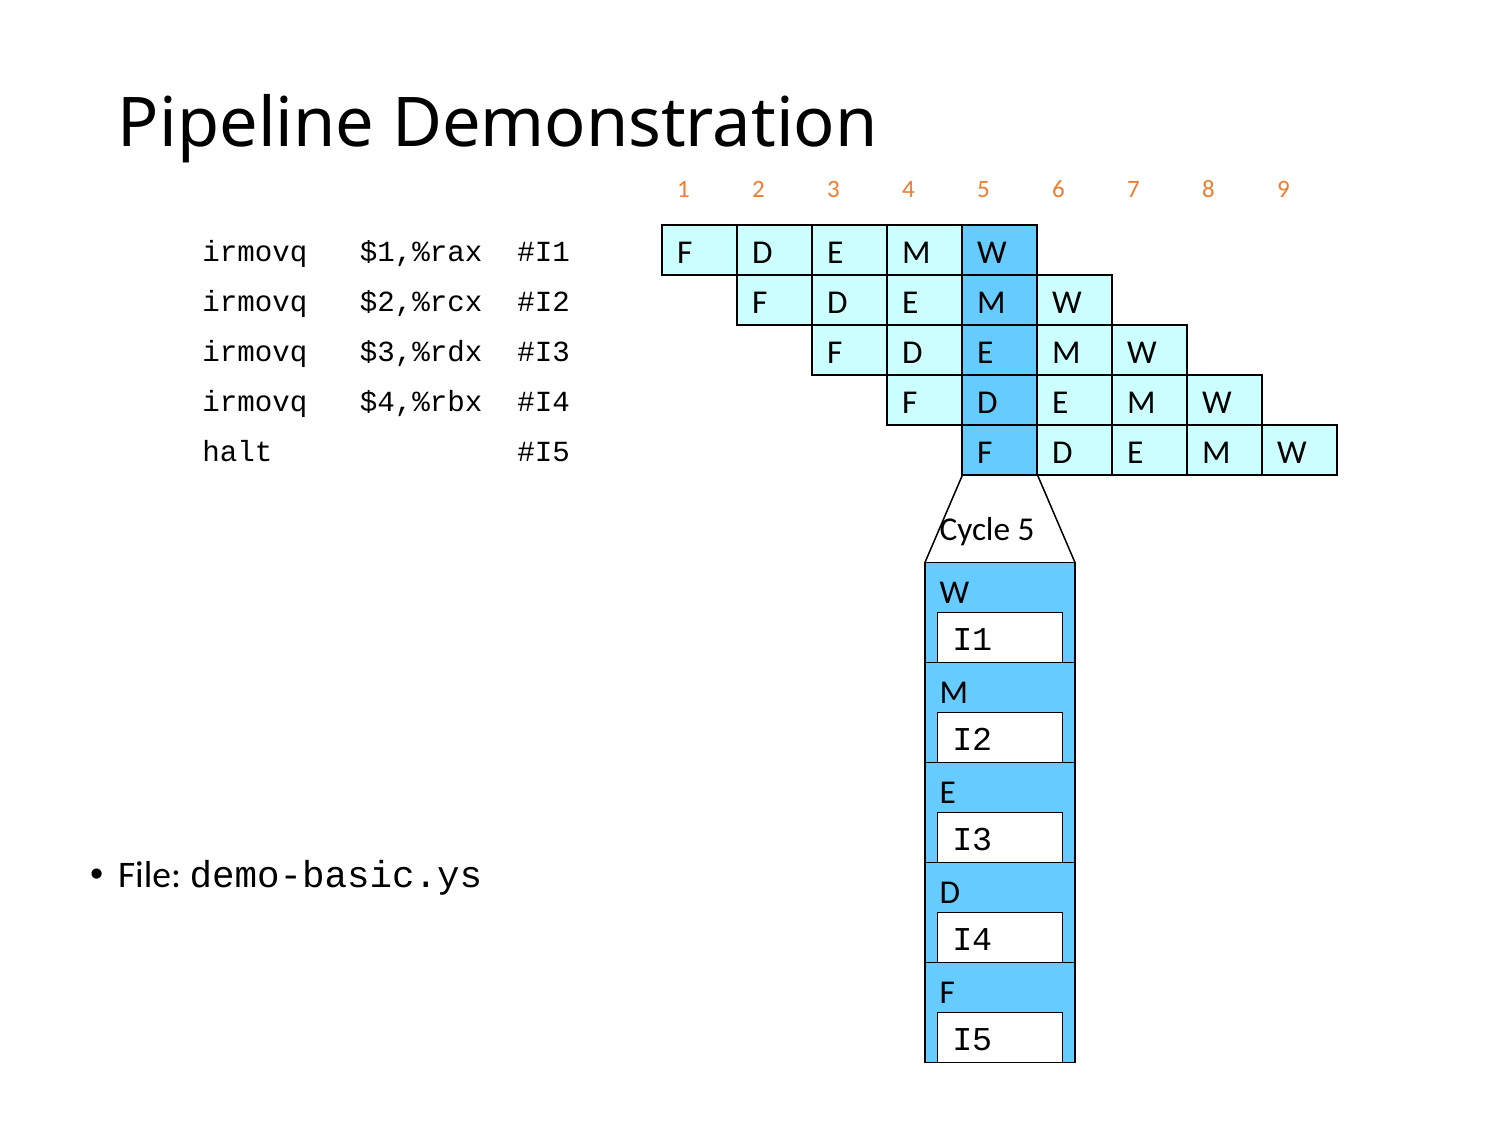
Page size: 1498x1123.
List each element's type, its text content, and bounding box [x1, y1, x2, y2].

title Pipeline Demonstration [102, 15, 1395, 233]
list File: demo-basic.ys [75, 847, 187, 936]
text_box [187, 162, 1338, 1063]
